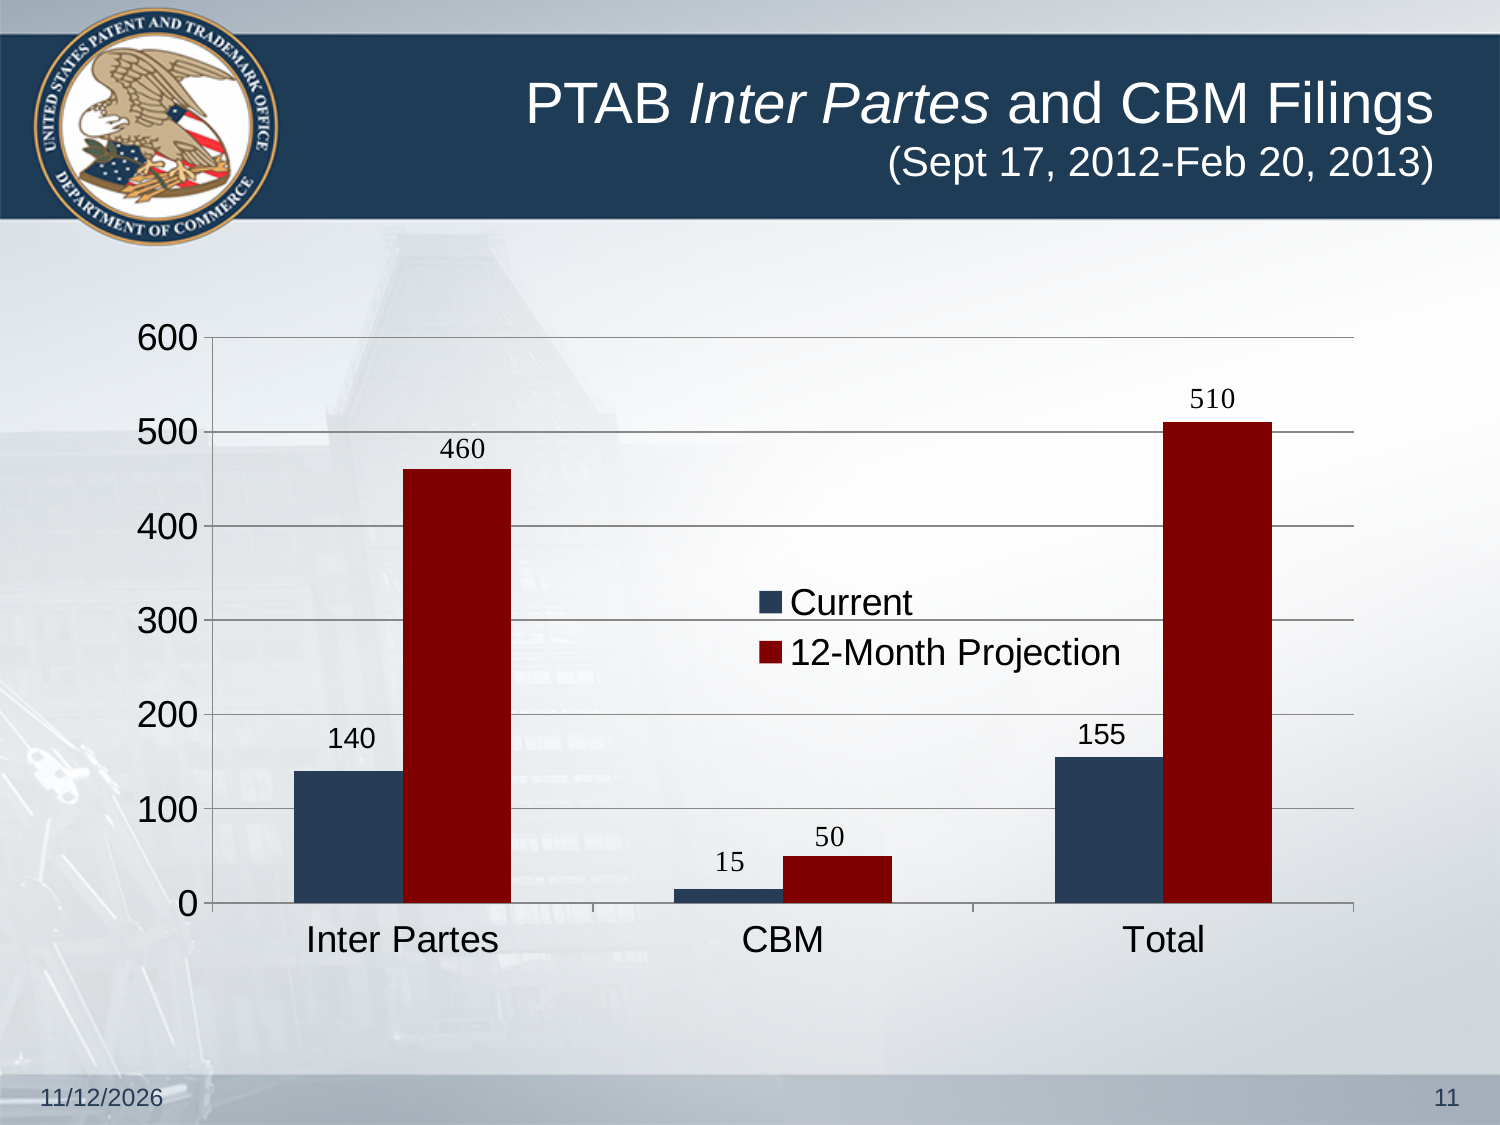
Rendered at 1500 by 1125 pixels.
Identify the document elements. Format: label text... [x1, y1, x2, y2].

chart [112, 312, 1388, 988]
slide_number 11 [1162, 1037, 1475, 1113]
picture [0, 0, 1500, 1125]
title PTAB Inter Partes and CBM Filings (Sept 17, 2012-Feb 20, 2013) [275, 37, 1450, 213]
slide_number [24, 1037, 338, 1113]
